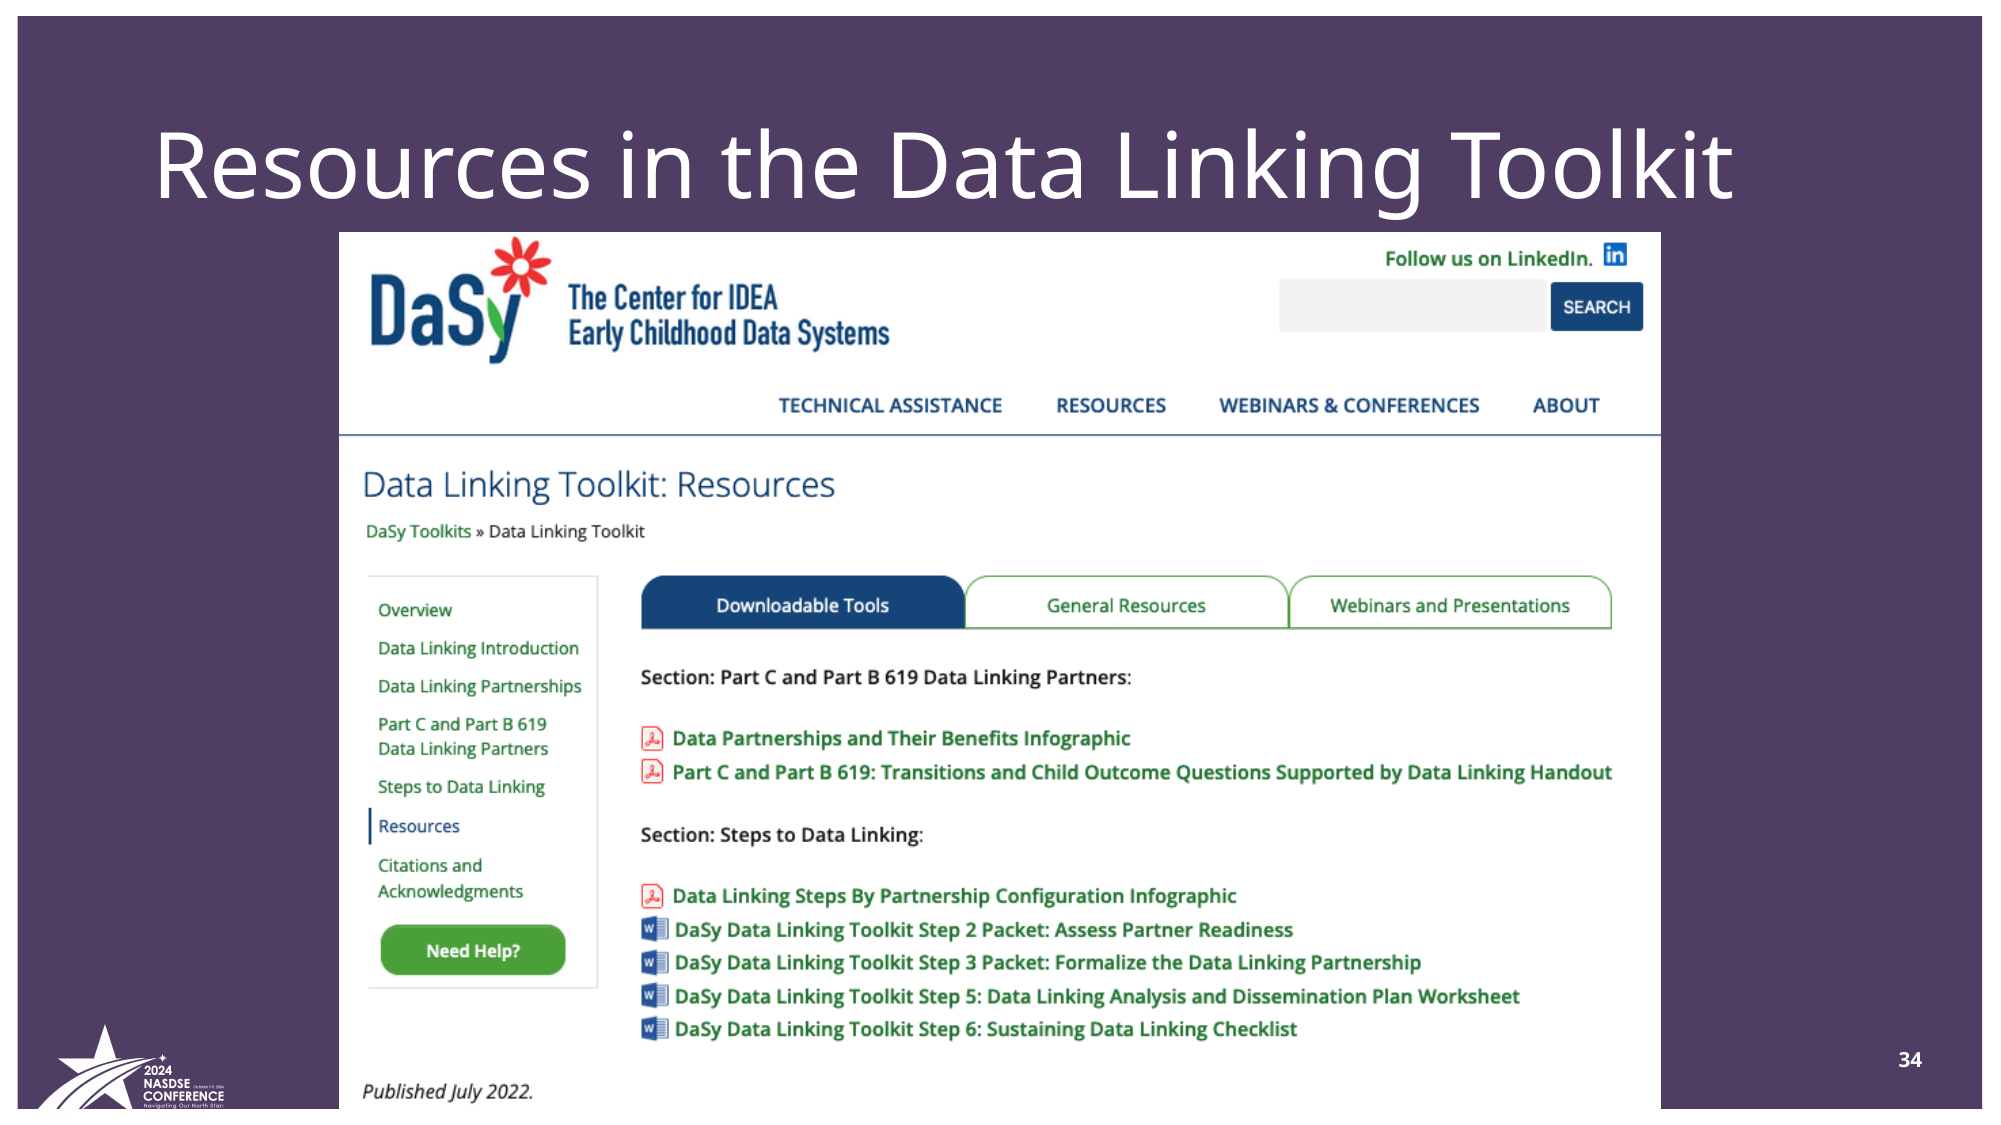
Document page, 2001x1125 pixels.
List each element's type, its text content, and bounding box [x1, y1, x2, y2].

picture [32, 1023, 225, 1116]
title Resources in the Data Linking Toolkit [137, 59, 1863, 278]
picture [339, 232, 1661, 1111]
